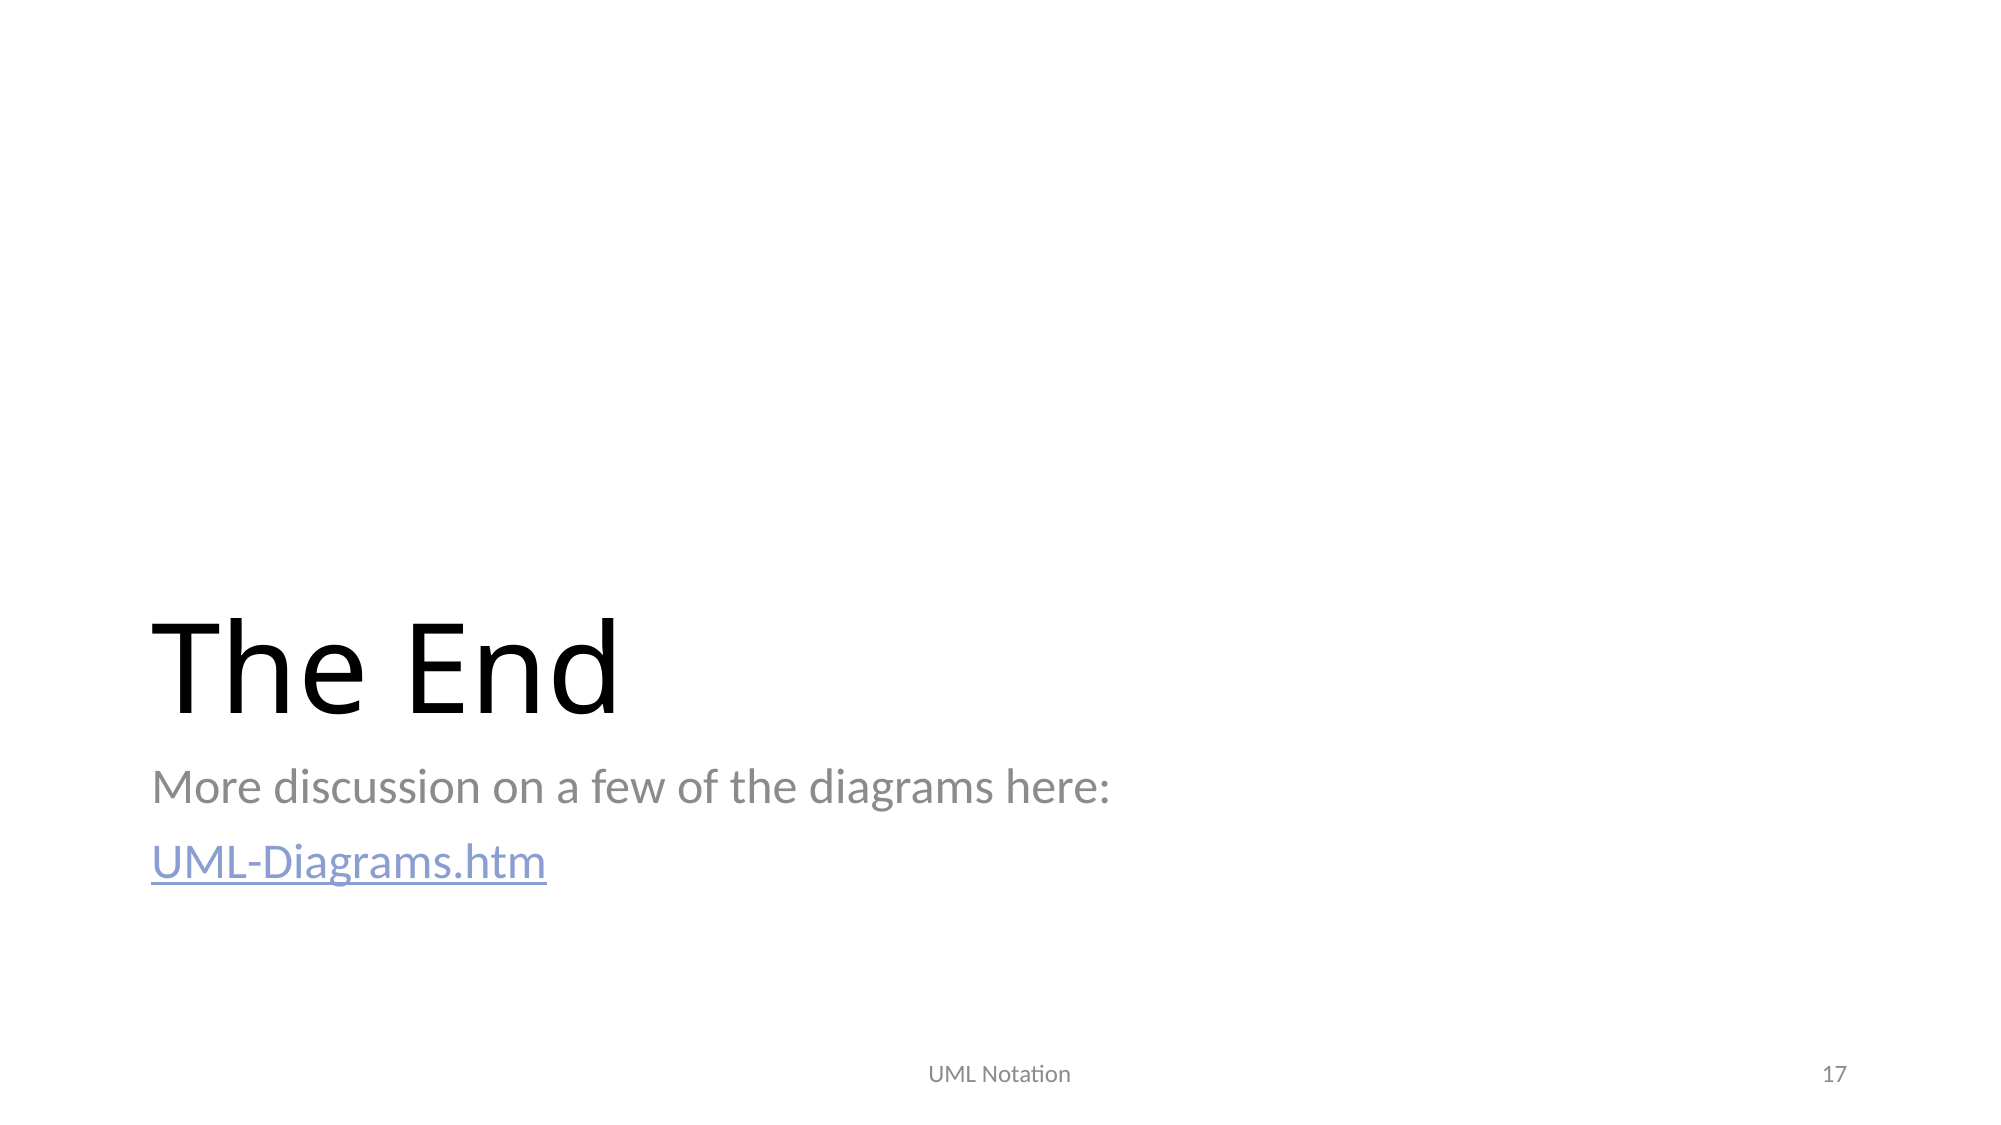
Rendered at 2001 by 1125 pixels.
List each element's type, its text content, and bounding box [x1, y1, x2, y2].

footer UML Notation [662, 1042, 1338, 1103]
list More discussion on a few of the diagrams here: UML-Diagrams.htm [136, 752, 1862, 999]
slide_number 17 [1412, 1042, 1863, 1103]
title The End [136, 280, 1862, 749]
